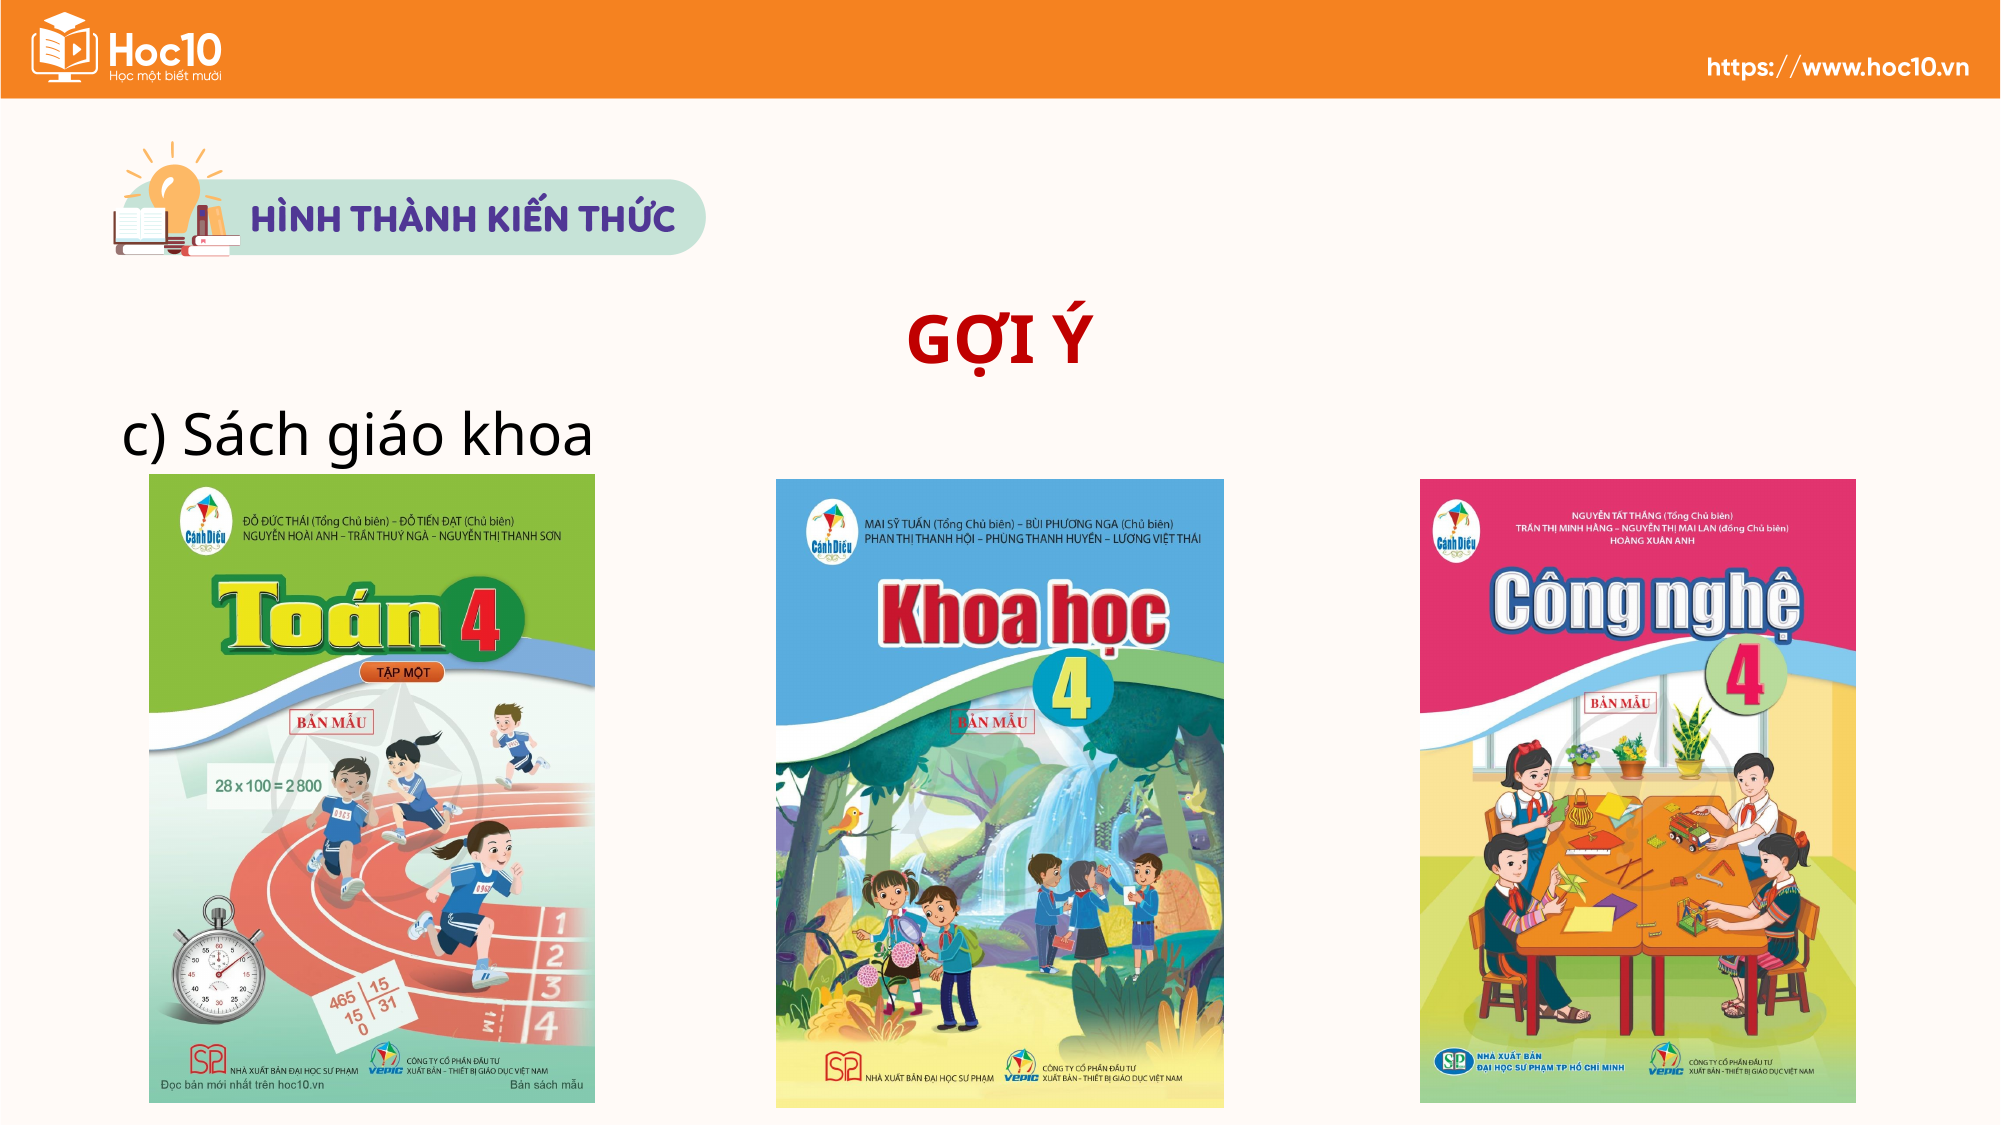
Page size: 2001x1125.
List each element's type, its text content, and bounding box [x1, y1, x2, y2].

text_box GỢI Ý [758, 257, 1242, 377]
text_box c) Sách giáo khoa [121, 362, 694, 468]
picture [0, 0, 2001, 1125]
